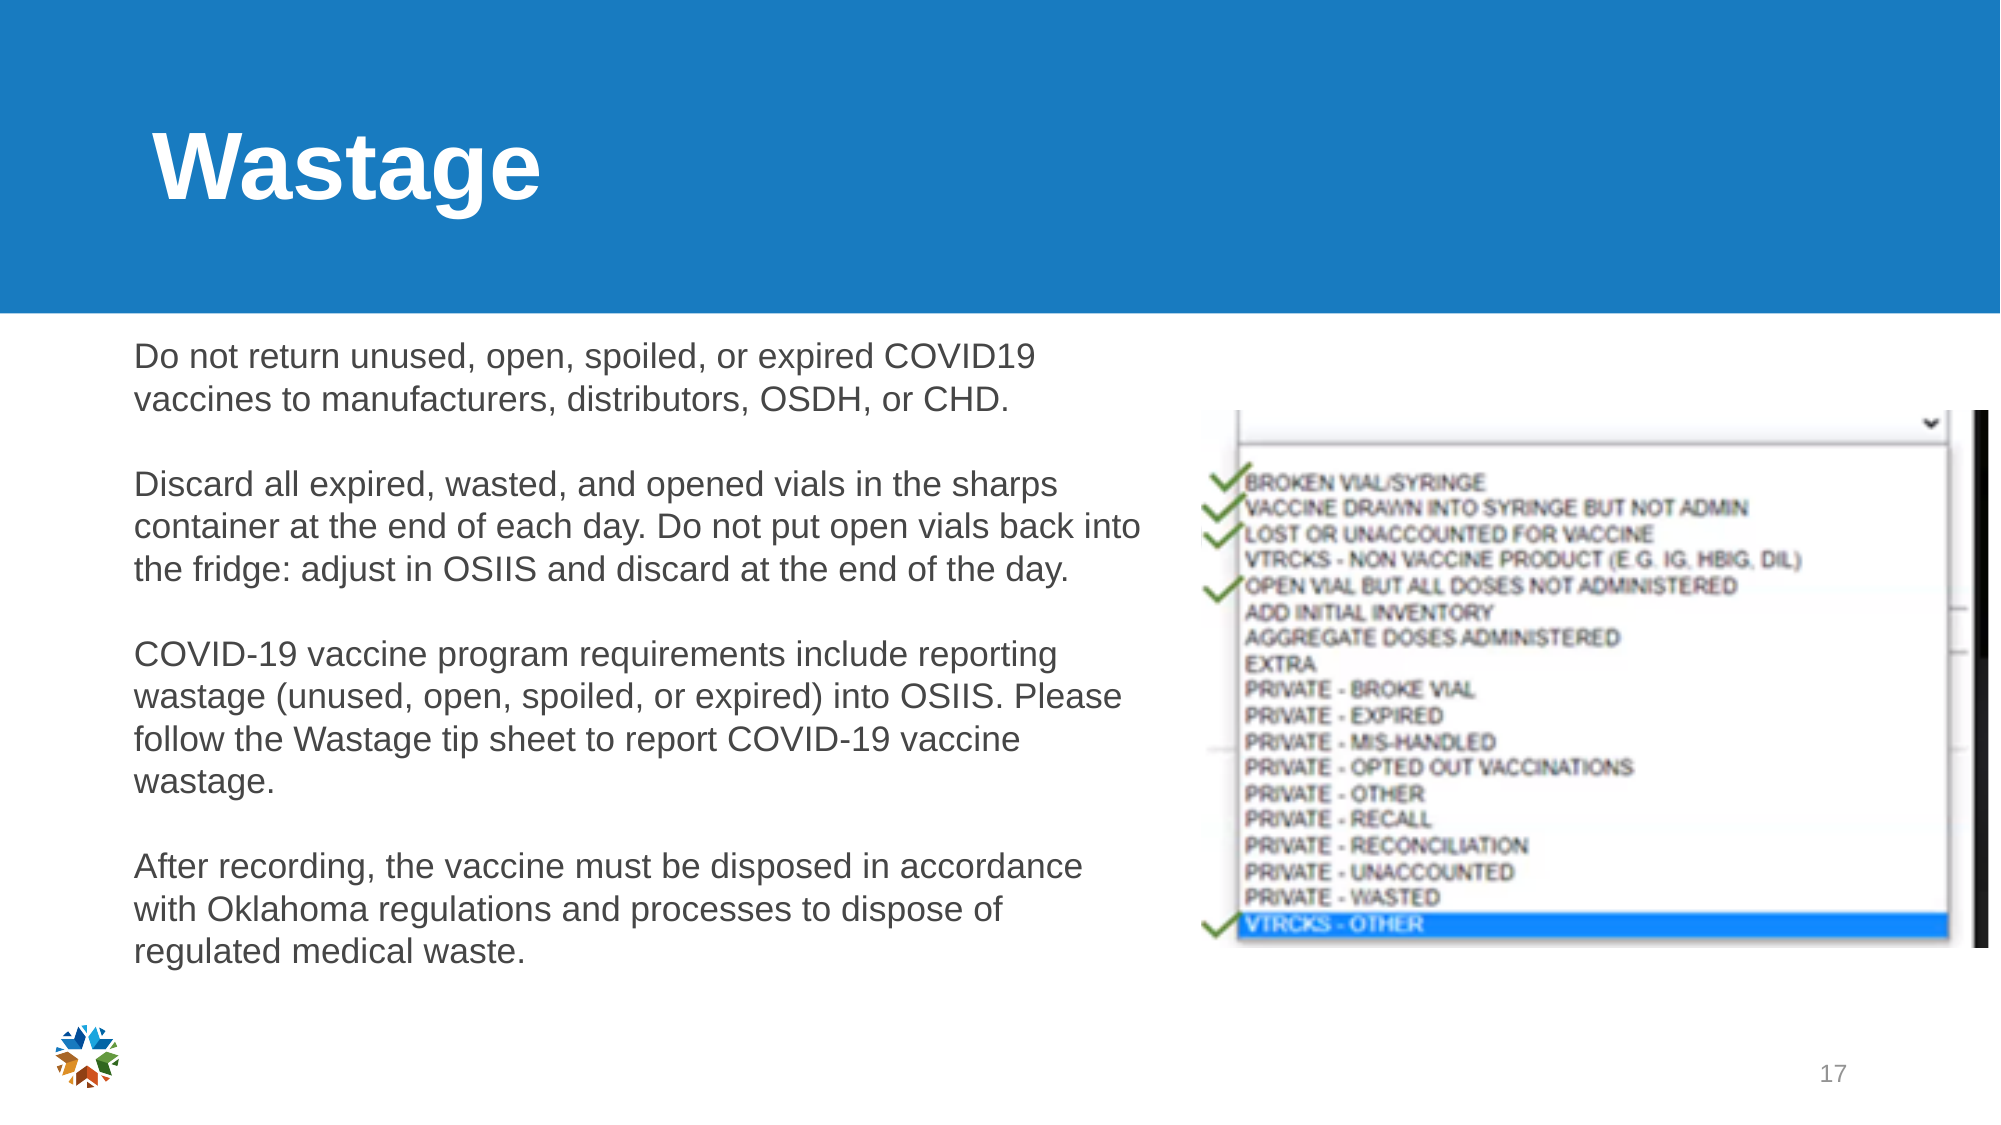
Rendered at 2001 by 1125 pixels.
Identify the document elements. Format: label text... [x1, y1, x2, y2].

picture [1201, 410, 1989, 948]
title Wastage [137, 59, 1863, 278]
picture [55, 1025, 119, 1088]
text_box Do not return unused, open, spoiled, or expired COVID19 vaccines to manufacturers, distributors, OSDH, or CHD. Discard all expired, wasted, and opened vials in the sharps container at the end of each day. Do not put open vials back into the fridge: adjust in OSIIS and discard at the end of the day. COVID-19 vaccine program requirements include reporting wastage (unused, open, spoiled, or expired) into OSIIS. Please follow the Wastage tip sheet to report COVID-19 vaccine wastage. After recording, the vaccine must be disposed in accordance with Oklahoma regulations and processes to dispose of regulated medical waste. [119, 325, 1170, 979]
slide_number 17 [1412, 1042, 1863, 1103]
text_box [0, 0, 2000, 314]
